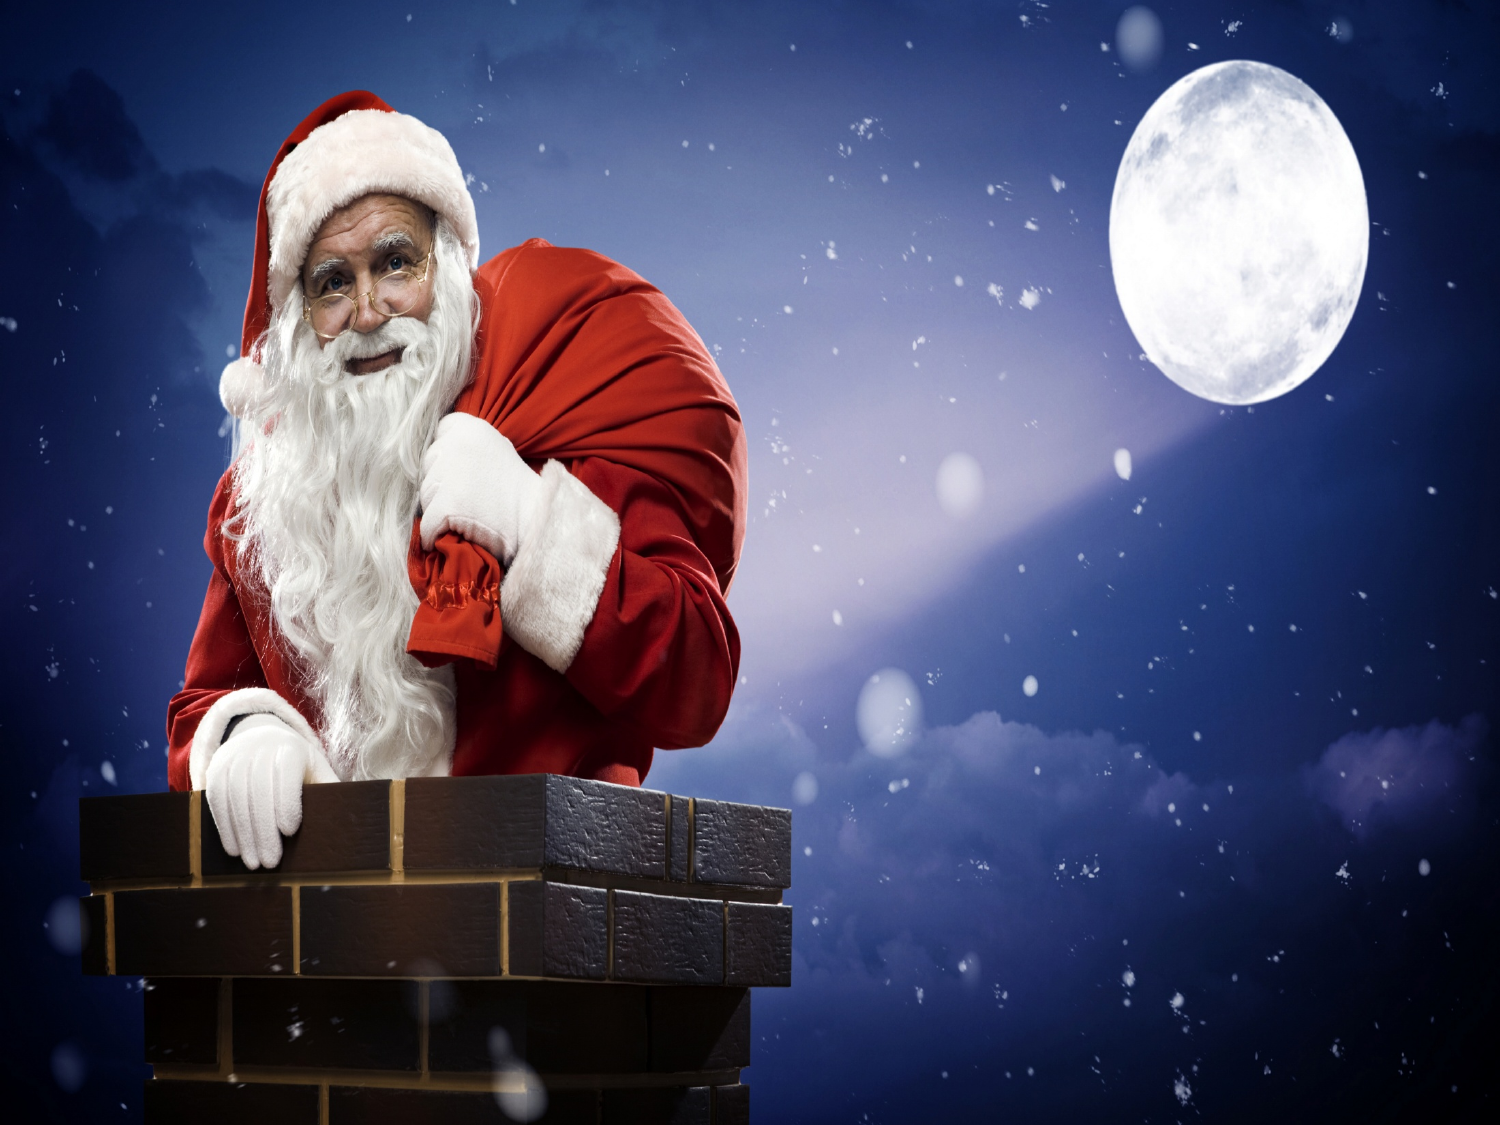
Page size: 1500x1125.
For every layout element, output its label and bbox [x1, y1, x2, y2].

list [0, 0, 1500, 1125]
